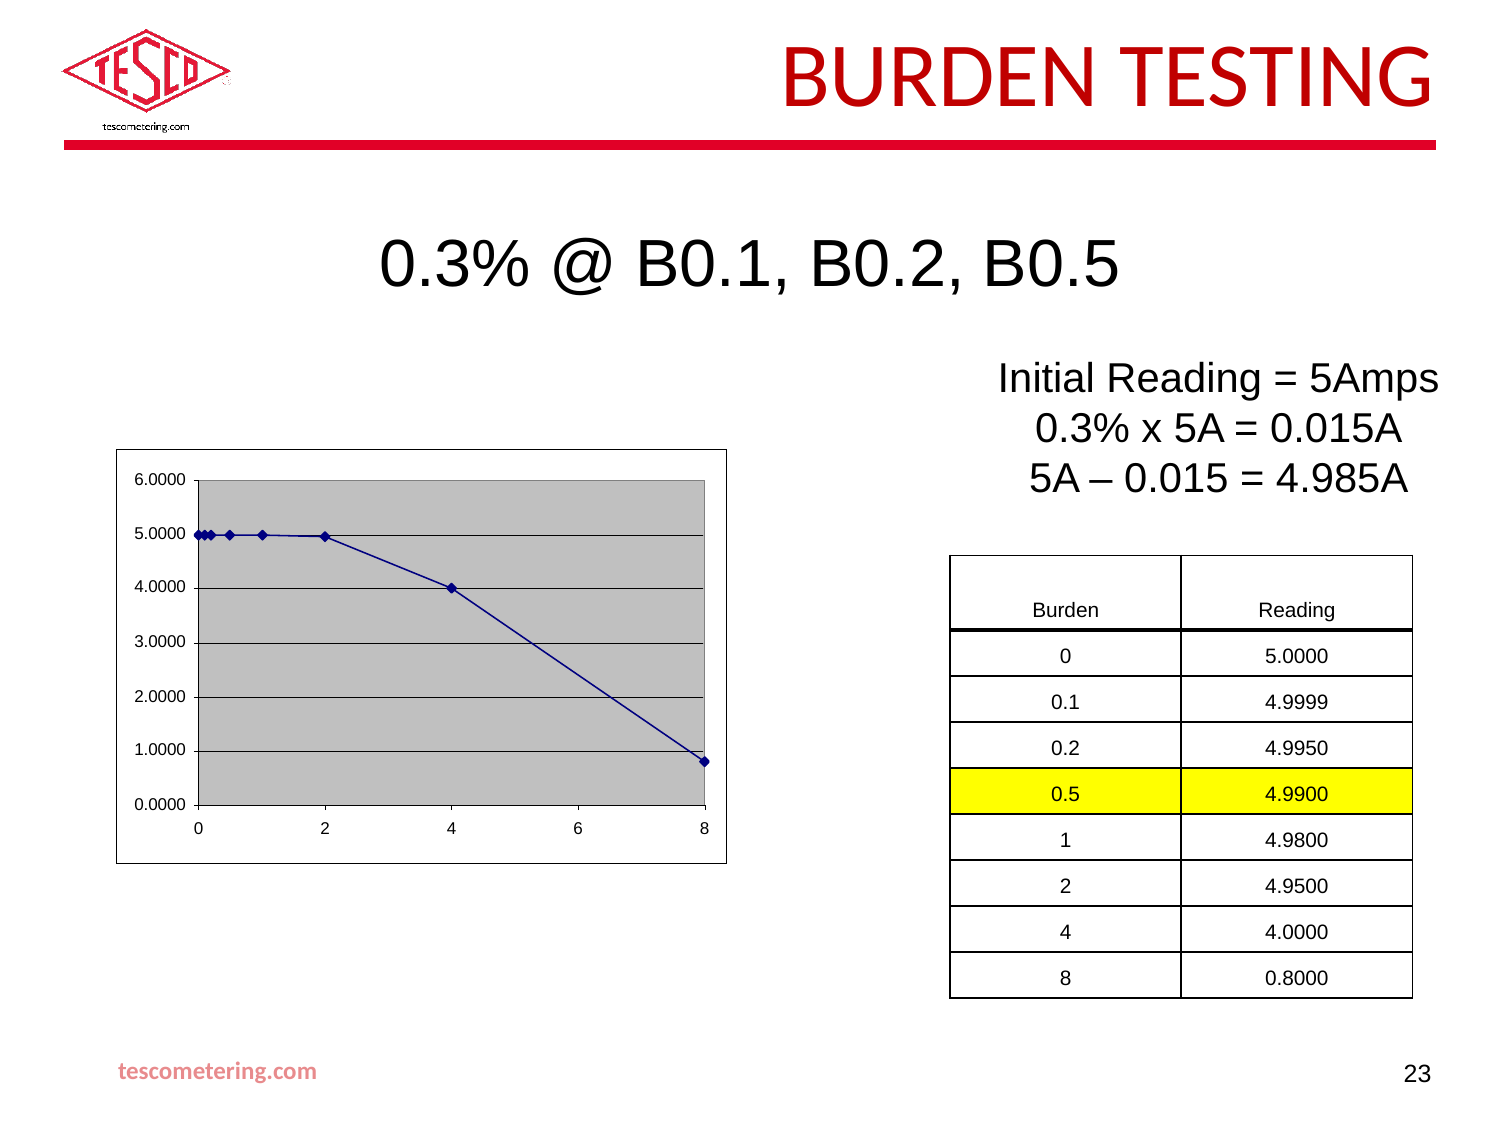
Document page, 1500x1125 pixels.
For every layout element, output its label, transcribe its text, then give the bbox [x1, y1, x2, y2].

table_cell 4.9999 [1182, 677, 1412, 721]
table_cell 4.9900 [1182, 769, 1412, 813]
table_cell 4.9950 [1182, 723, 1412, 767]
table_cell 0 [951, 632, 1180, 675]
footer tescometering.com [103, 1039, 610, 1100]
table_cell 4.0000 [1182, 907, 1412, 951]
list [107, 441, 736, 871]
table_cell 0.8000 [1182, 953, 1412, 997]
table_cell 4.9500 [1182, 861, 1412, 905]
table_cell 0.5 [951, 769, 1180, 813]
table_cell 8 [951, 953, 1180, 997]
table_cell 4.9800 [1182, 815, 1412, 859]
picture [61, 29, 156, 133]
table_cell 0.2 [951, 723, 1180, 767]
table_cell 2 [951, 861, 1180, 905]
table_header Burden [951, 556, 1180, 628]
text_box 0.3% @ B0.1, B0.2, B0.5 [0, 212, 1500, 308]
table_cell 0.1 [951, 677, 1180, 721]
table_cell 5.0000 [1182, 632, 1412, 675]
table_cell 1 [951, 815, 1180, 859]
text_box Initial Reading = 5Amps 0.3% x 5A = 0.015A 5A – 0.015 = 4.985A [975, 342, 1463, 508]
table_header Reading [1182, 556, 1412, 628]
table_cell 4 [951, 907, 1180, 951]
title Burden Testing [156, 0, 1450, 154]
